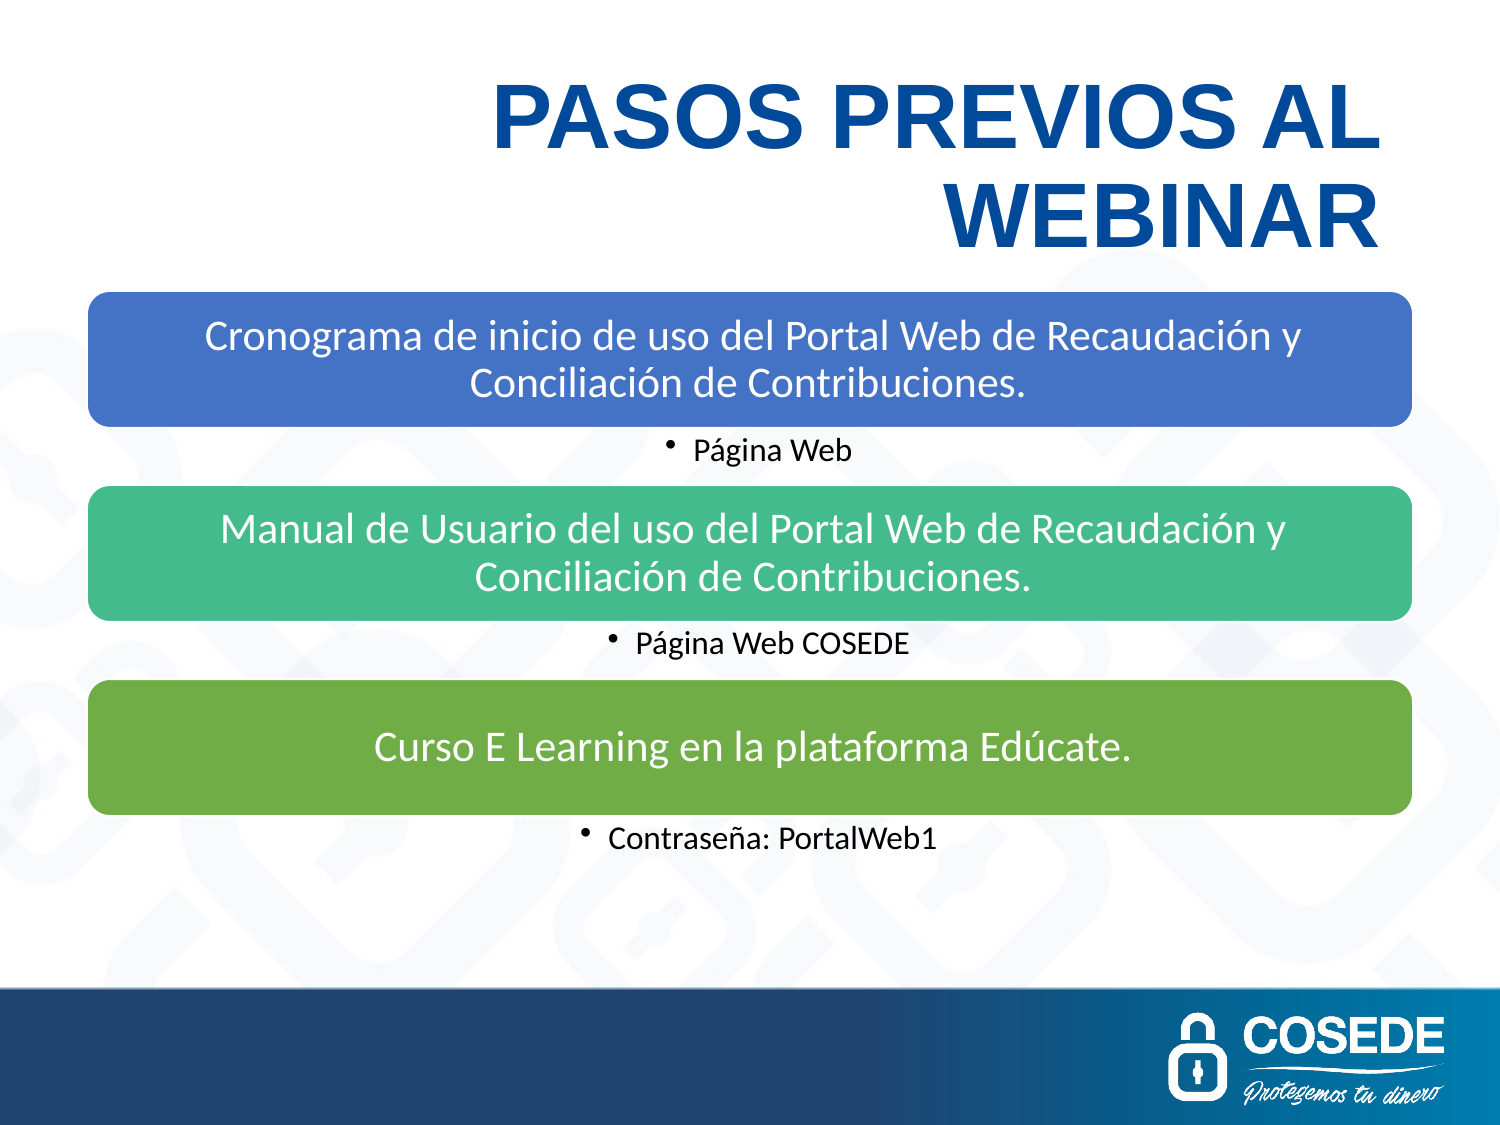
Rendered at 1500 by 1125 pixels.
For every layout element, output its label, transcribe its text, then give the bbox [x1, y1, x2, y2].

picture [1417, 1017, 1443, 1053]
picture [0, 0, 1500, 1125]
title PASOS PREVIOS AL WEBINAR [103, 59, 1397, 277]
picture [1247, 1090, 1253, 1098]
picture [1181, 1013, 1214, 1039]
picture [1315, 1090, 1328, 1101]
picture [1387, 1098, 1397, 1103]
picture [1382, 1017, 1412, 1053]
picture [1295, 1092, 1301, 1099]
picture [1260, 1067, 1413, 1073]
picture [1398, 1092, 1410, 1103]
picture [1280, 1017, 1314, 1053]
picture [1275, 1082, 1292, 1093]
picture [1366, 1095, 1371, 1103]
picture [1244, 1017, 1276, 1053]
picture [1350, 1017, 1377, 1053]
picture [1412, 1091, 1420, 1098]
picture [1169, 1044, 1227, 1101]
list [86, 277, 1414, 887]
picture [1317, 1017, 1346, 1053]
